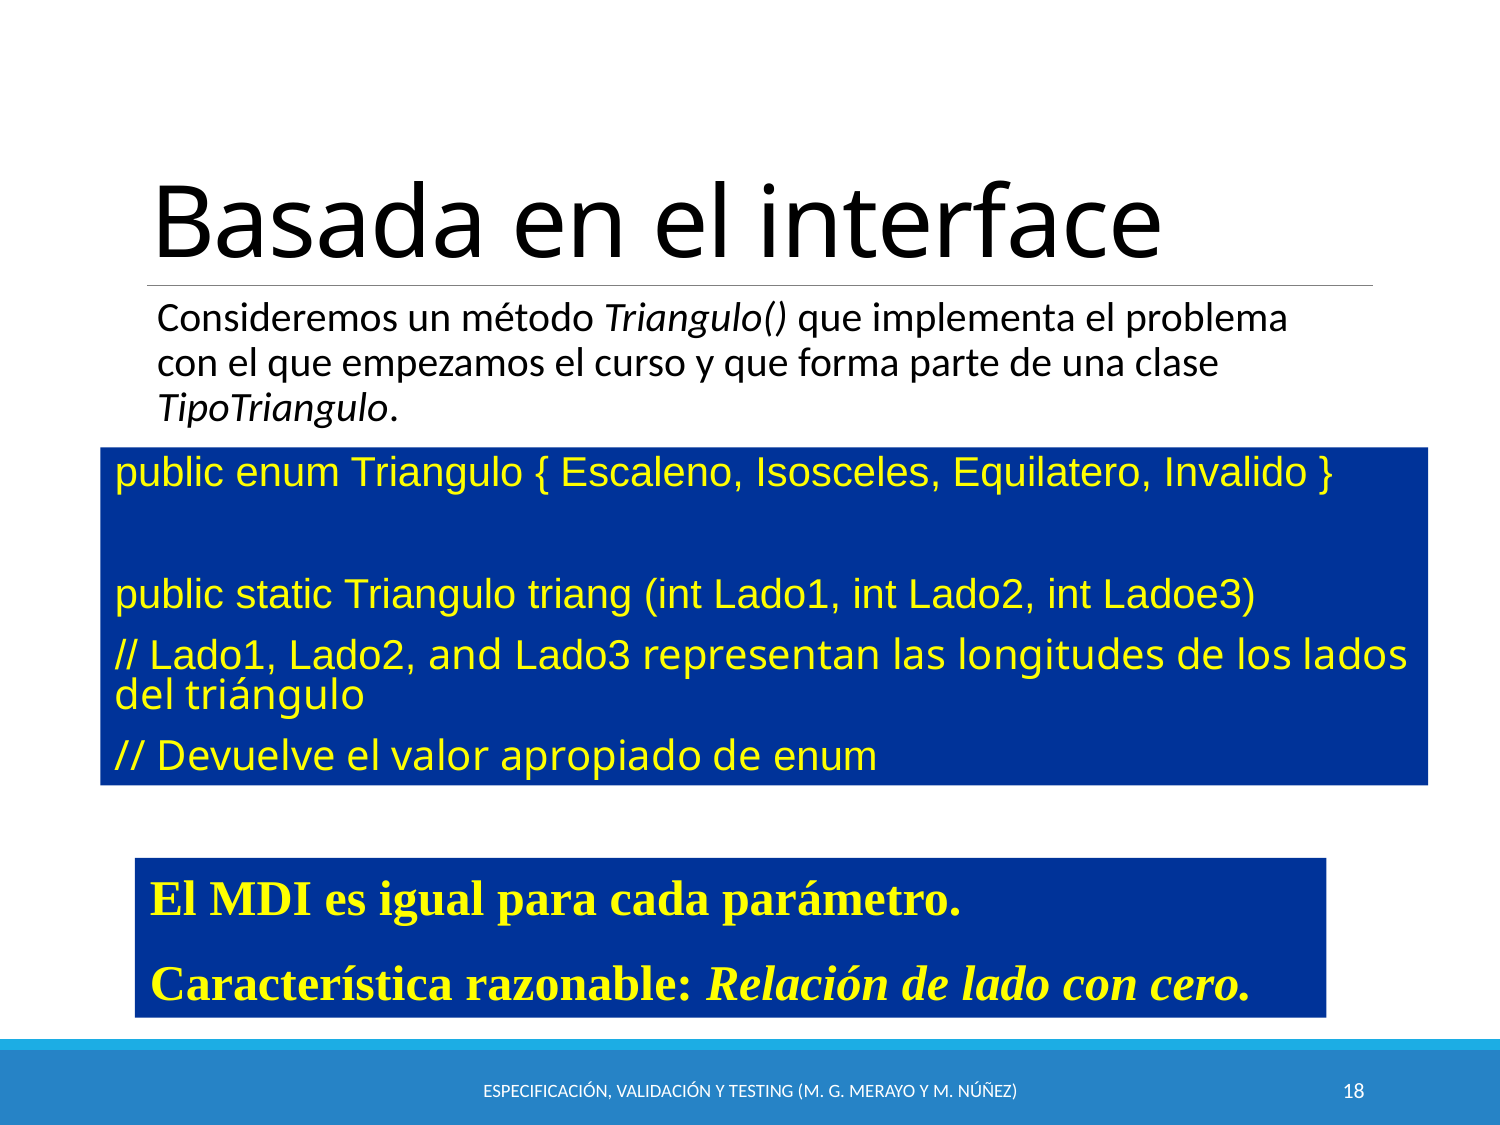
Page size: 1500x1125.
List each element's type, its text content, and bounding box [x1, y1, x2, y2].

slide_number 18 [1218, 1059, 1380, 1120]
text_box El MDI es igual para cada parámetro. Característica razonable: Relación de lado con cero. [134, 857, 1327, 1018]
footer Especificación, Validación y Testing (M. G. Merayo y M. Núñez) [453, 1059, 1047, 1120]
list Consideremos un método Triangulo() que implementa el problema con el que empezamos el curso y que forma parte de una clase TipoTriangulo. [157, 287, 1306, 445]
title Basada en el interface [135, 47, 1459, 285]
text_box public enum Triangulo { Escaleno, Isosceles, Equilatero, Invalido } public static Triangulo triang (int Lado1, int Lado2, int Ladoe3) // Lado1, Lado2, and Lado3 representan las longitudes de los lados del triángulo // Devuelve el valor apropiado de enum [100, 447, 1429, 786]
